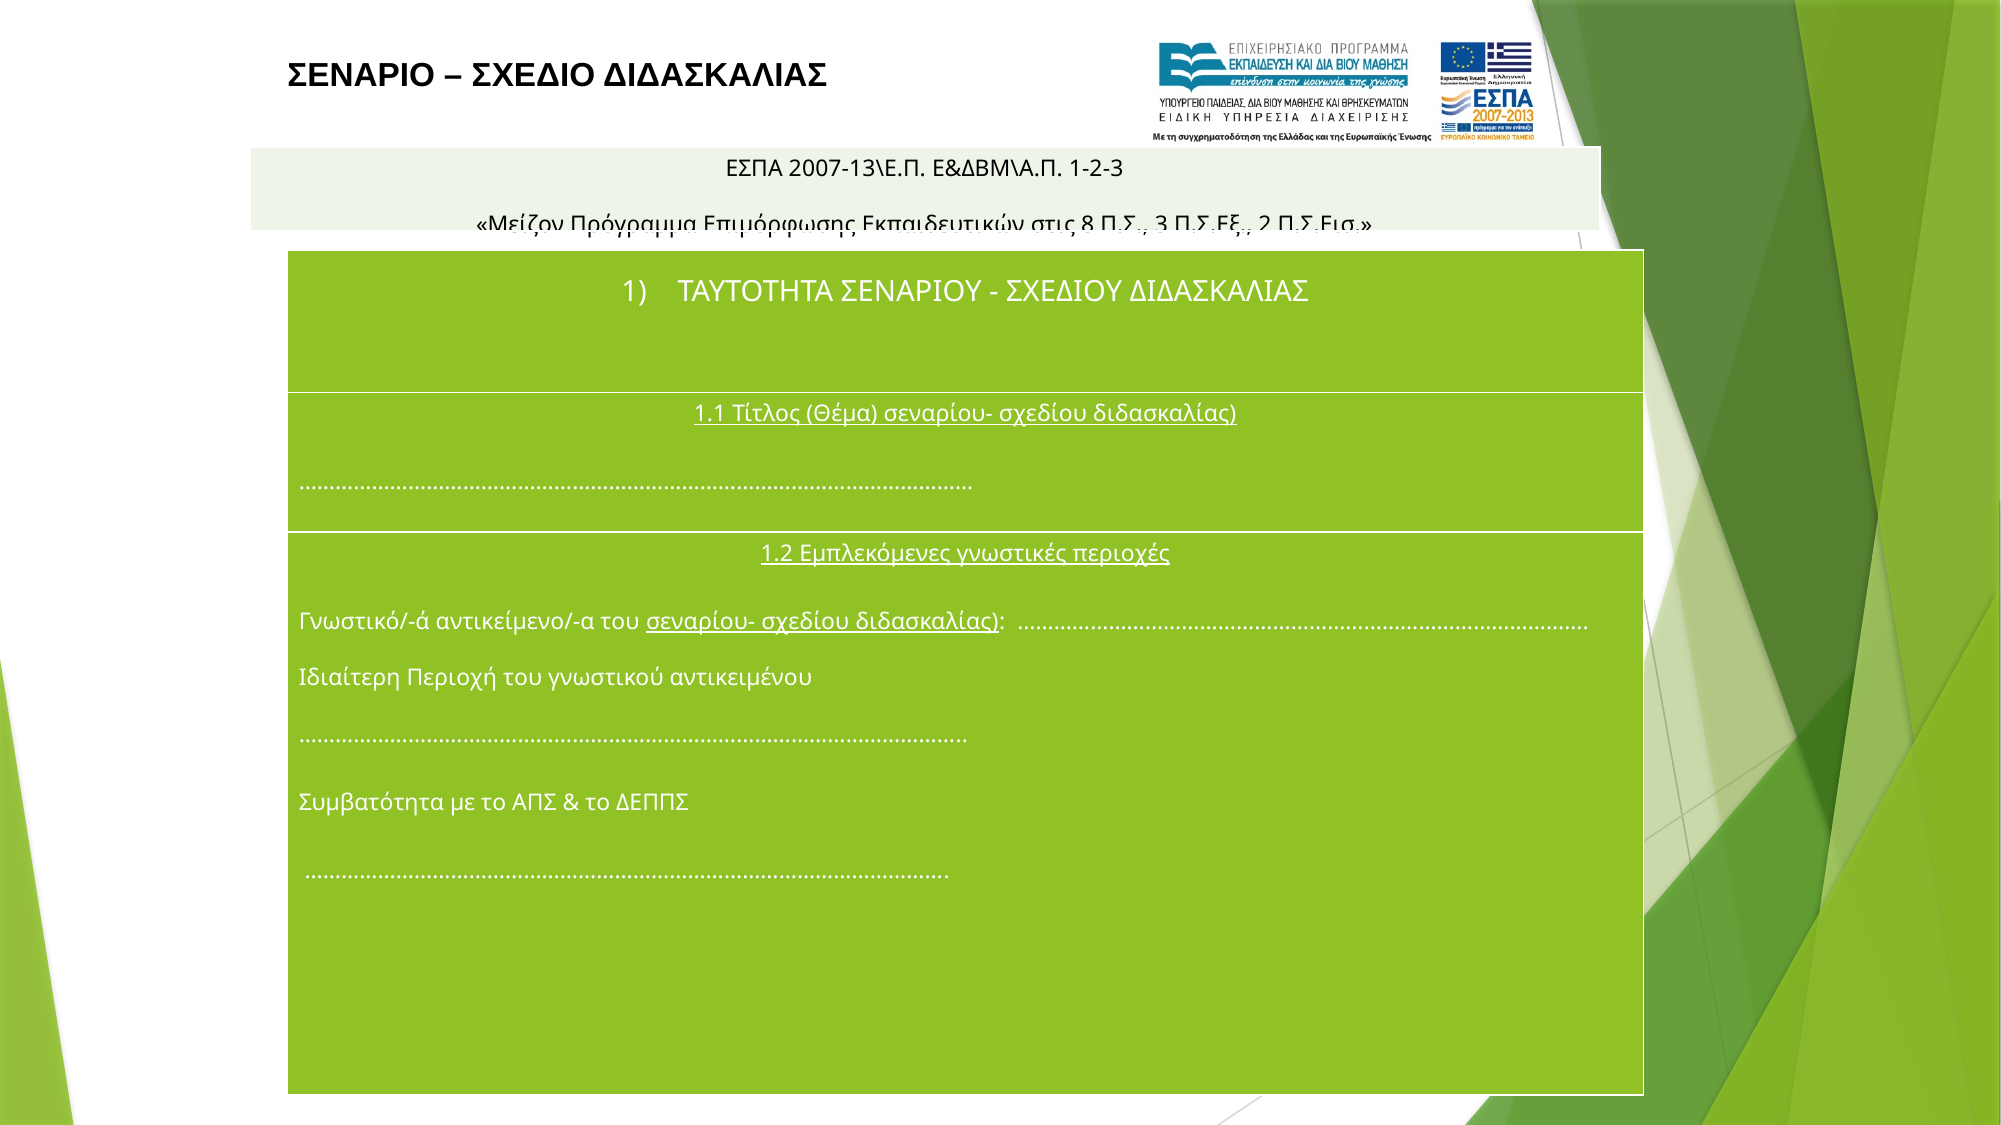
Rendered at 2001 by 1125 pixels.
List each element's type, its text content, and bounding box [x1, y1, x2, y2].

table_header ΕΣΠΑ 2007-13\Ε.Π. Ε&ΔΒΜ\Α.Π. 1-2-3 «Μείζον Πρόγραμμα Επιμόρφωσης Εκπαιδευτικών στις 8 Π.Σ., 3 Π.Σ.Εξ., 2 Π.Σ.Εισ.» [251, 148, 1599, 230]
table_cell 1.2 Εμπλεκόμενες γνωστικές περιοχές Γνωστικό/-ά αντικείμενο/-α του σεναρίου- σχεδίου διδασκαλίας): …………………………………………………………………………………. Ιδιαίτερη Περιοχή του γνωστικού αντικειμένου ……………………………………………………………………………………………….. Συμβατότητα με το ΑΠΣ & το ΔΕΠΠΣ ……………………………………………………………………………………………. [288, 533, 1643, 1094]
table_cell 1.1 Τίτλος (Θέμα) σεναρίου- σχεδίου διδασκαλίας) ………………………………………………………………………………………………… [288, 393, 1643, 531]
table_header ΤΑΥΤΟΤΗΤΑ ΣΕΝΑΡΙΟΥ - ΣΧΕΔΙΟΥ ΔΙΔΑΣΚΑΛΙΑΣ [288, 251, 1643, 392]
text_box ΣΕΝΑΡΙΟ – ΣΧΕΔΙΟ ΔΙΔΑΣΚΑΛΙΑΣ [1539, 40, 1550, 146]
picture [1149, 38, 1538, 143]
text_box ΣΕΝΑΡΙΟ – ΣΧΕΔΙΟ ΔΙΔΑΣΚΑΛΙΑΣ [287, 40, 1146, 146]
